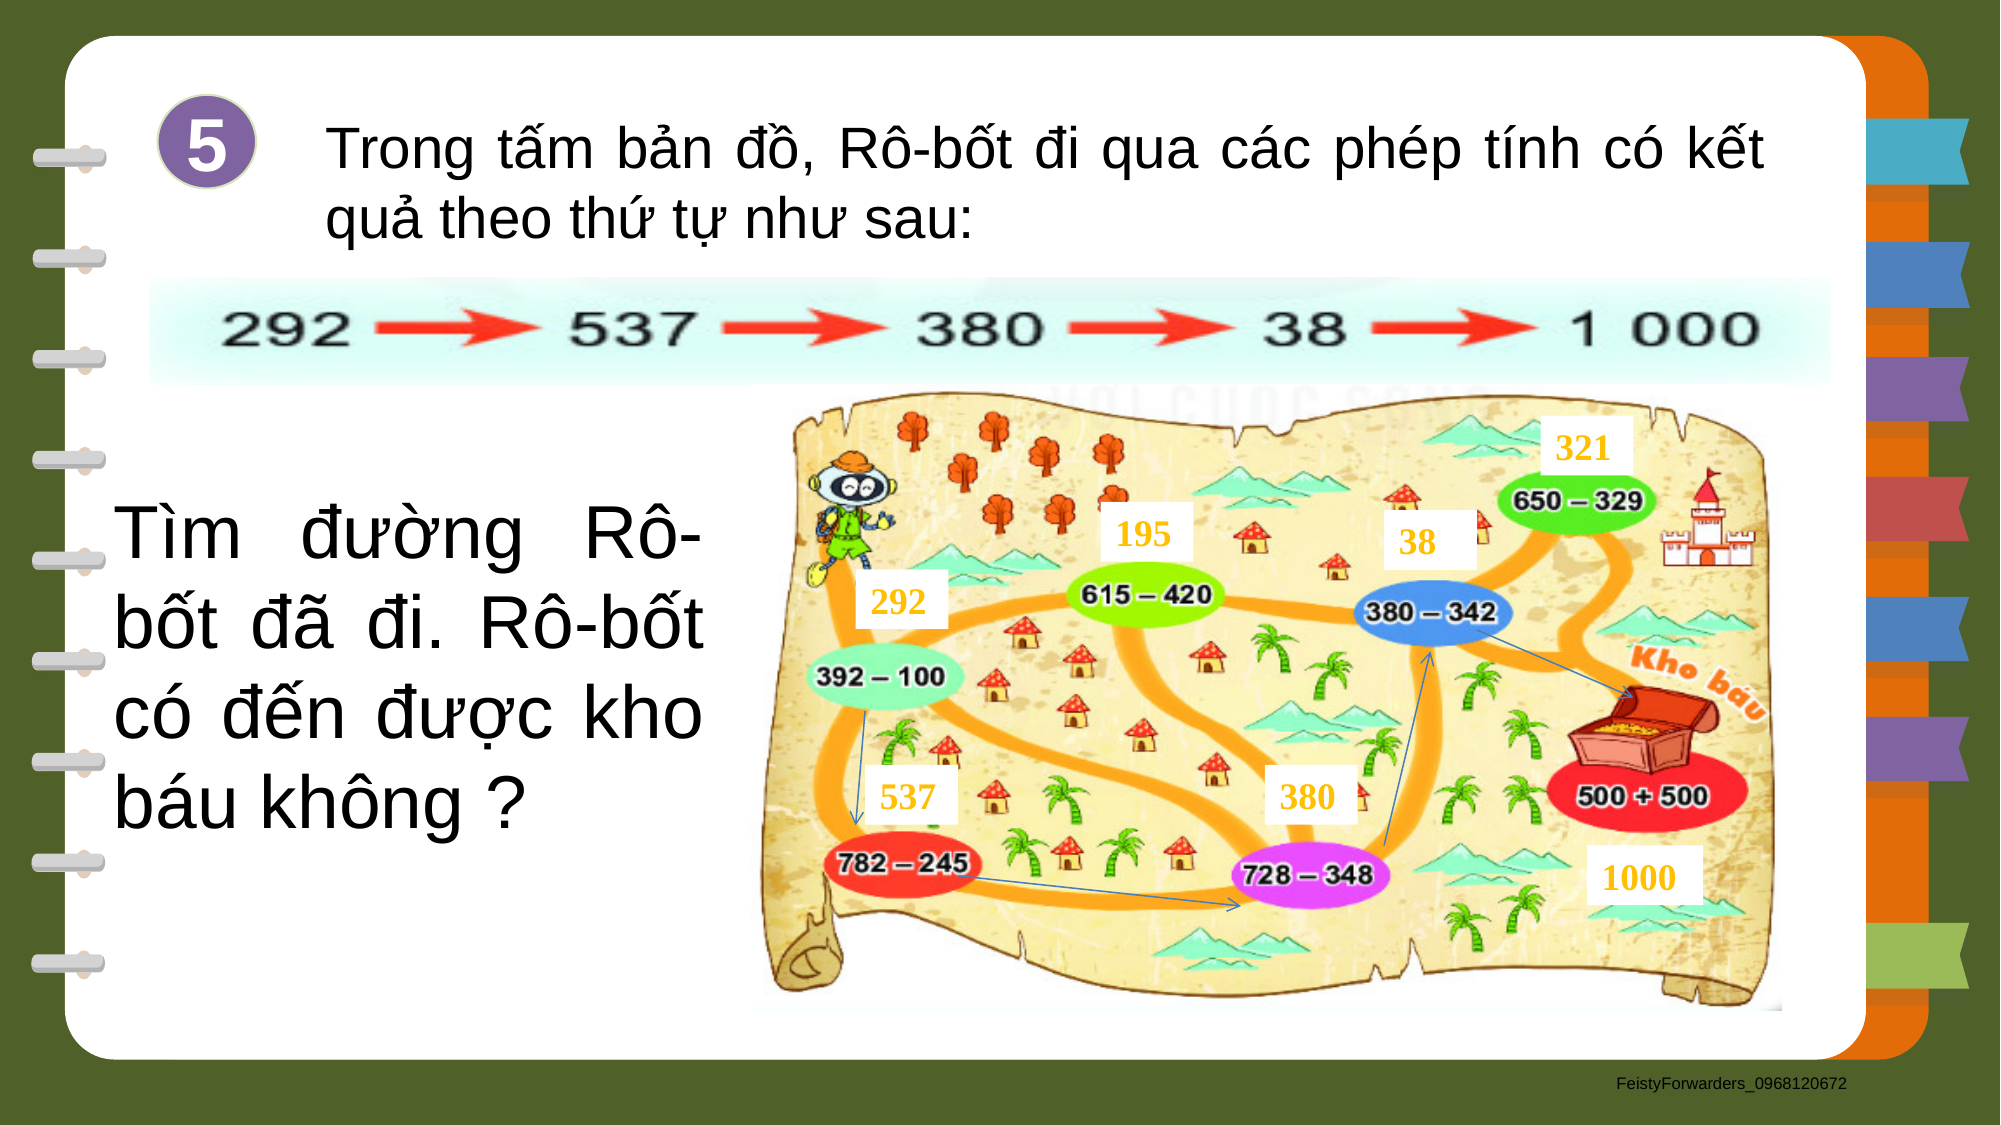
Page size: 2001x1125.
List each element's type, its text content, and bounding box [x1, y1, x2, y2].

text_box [1383, 651, 1431, 846]
text_box Tìm đường Rô-bốt đã đi. Rô-bốt có đến được kho báu không ? [99, 476, 720, 941]
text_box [855, 710, 866, 826]
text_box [957, 875, 1242, 907]
picture [149, 277, 1831, 1012]
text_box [1476, 629, 1634, 698]
text_box Trong tấm bản đồ, Rô-bốt đi qua các phép tính có kết quả theo thứ tự như sau: [310, 102, 1782, 258]
text_box 5 [157, 94, 257, 189]
